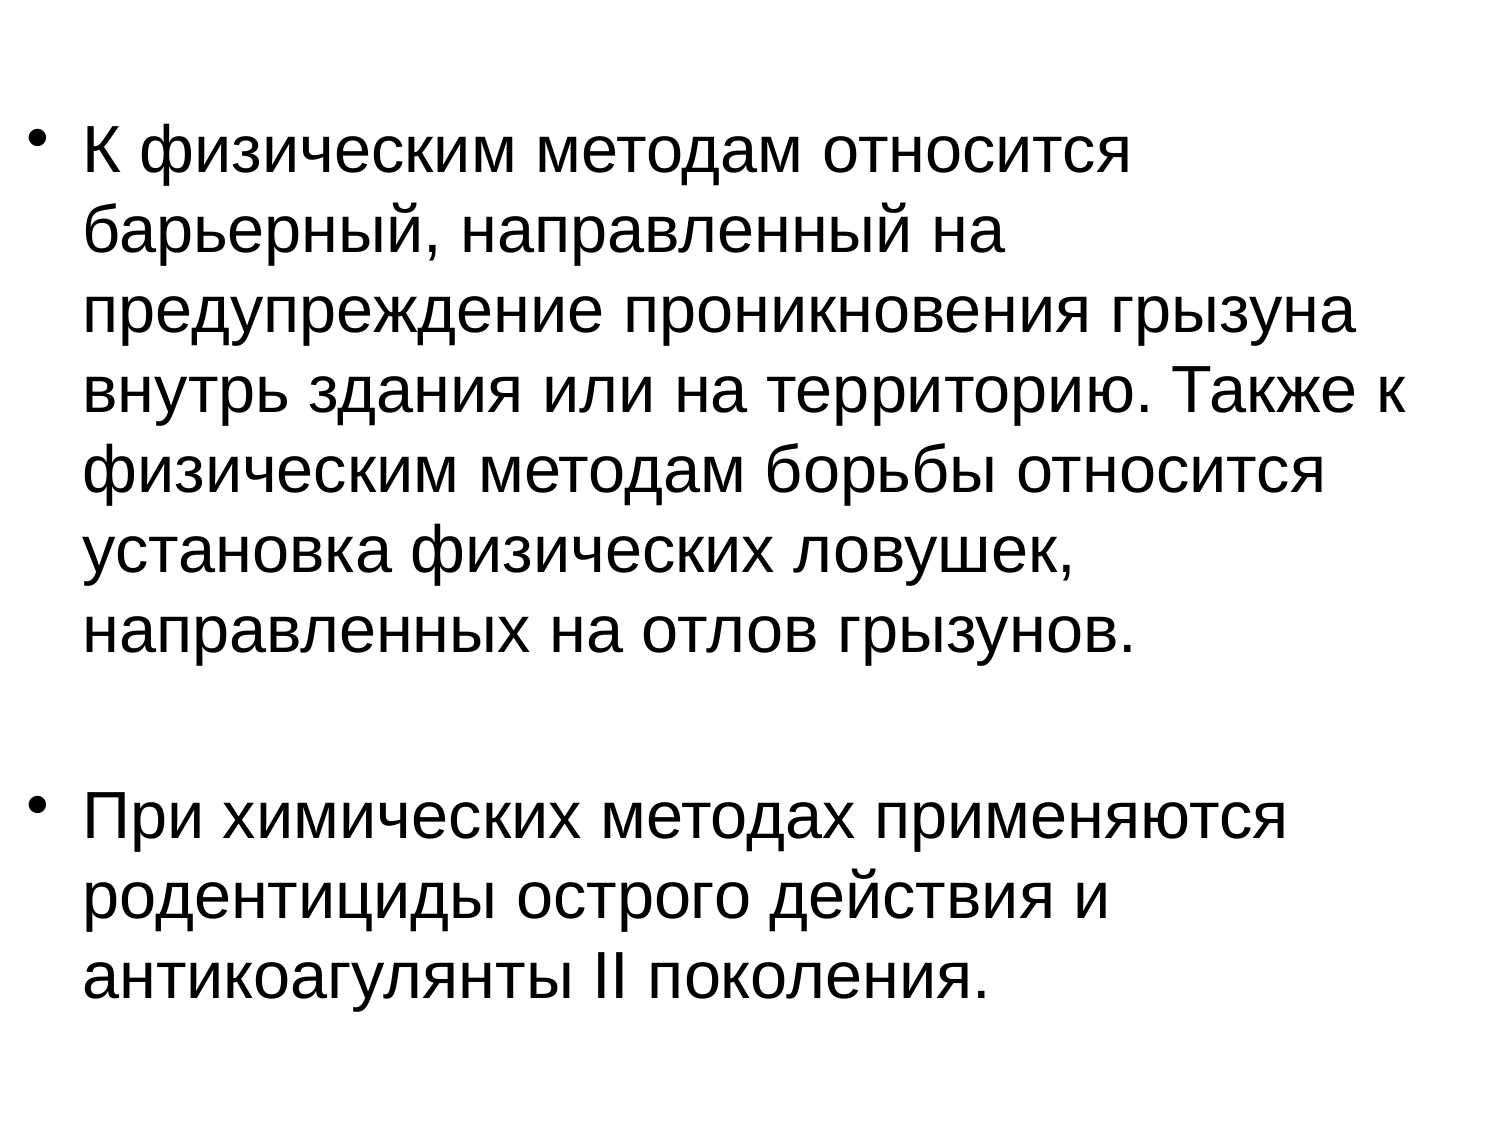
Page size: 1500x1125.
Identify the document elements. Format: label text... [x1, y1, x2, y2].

list К физическим методам относится барьерный, направленный на предупреждение проникновения грызуна внутрь здания или на территорию. Также к физическим методам борьбы относится установка физических ловушек, направленных на отлов грызунов. При химических методах применяются родентициды острого действия и антикоагулянты II поколения. [11, 98, 1478, 1090]
